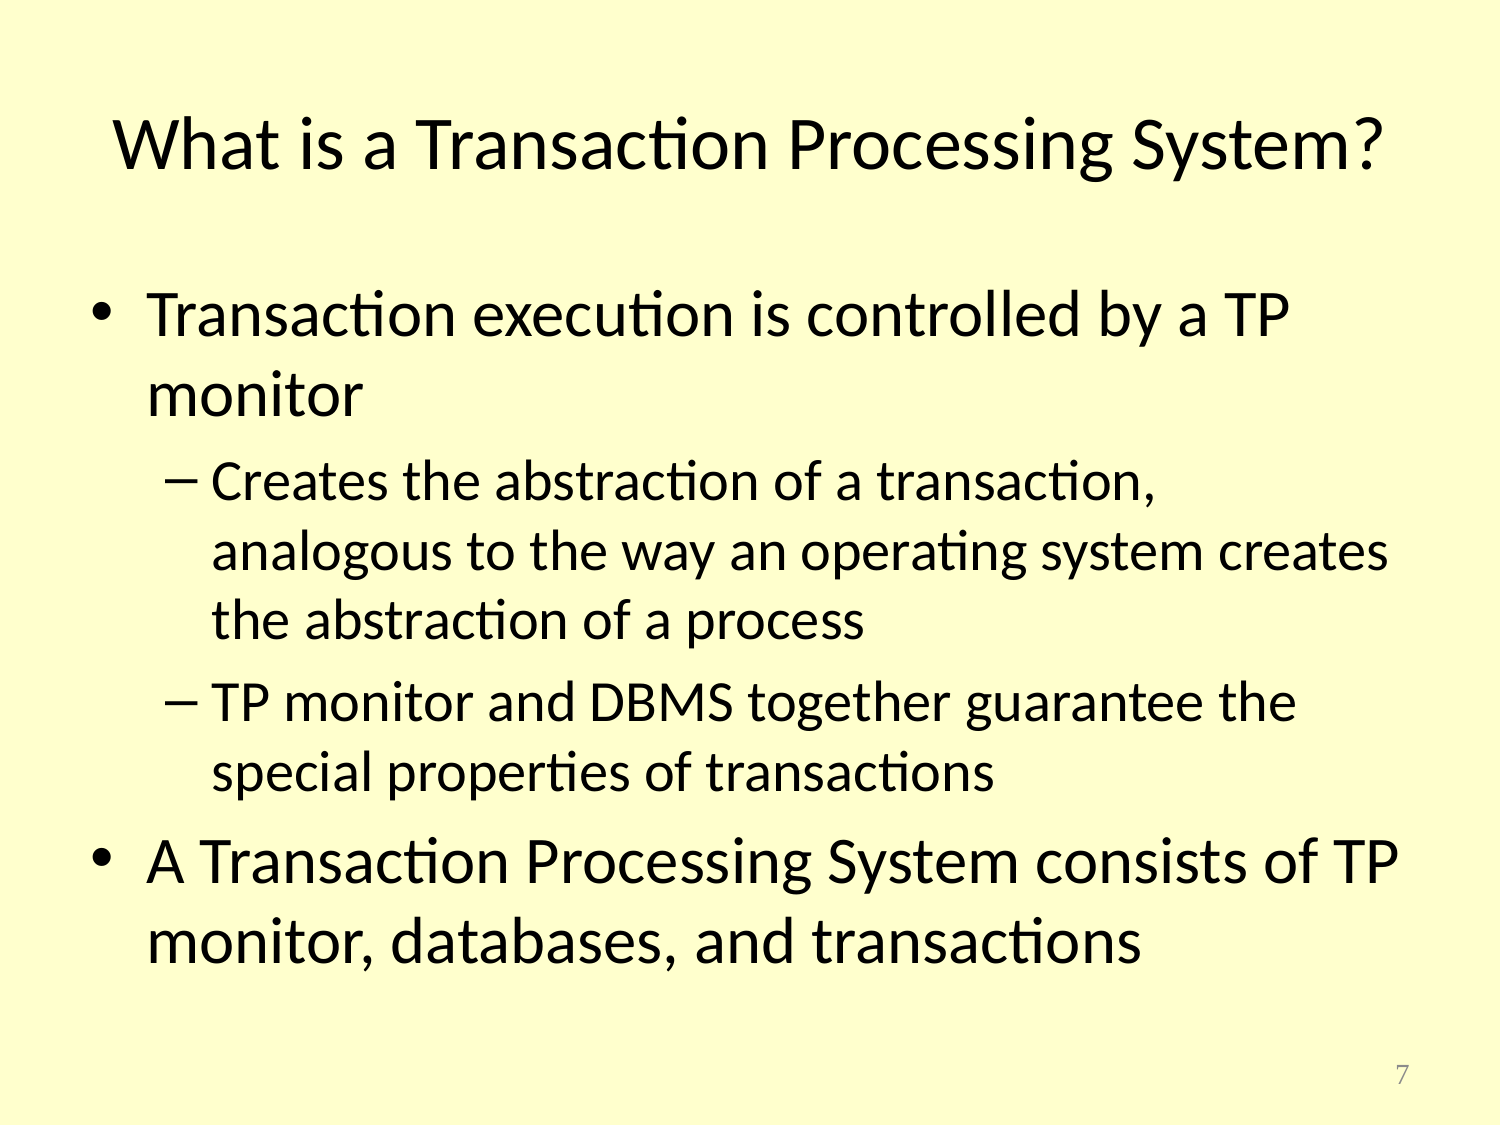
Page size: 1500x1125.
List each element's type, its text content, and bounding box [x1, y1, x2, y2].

slide_number 7 [1074, 1042, 1425, 1103]
title What is a Transaction Processing System? [75, 45, 1425, 233]
list Transaction execution is controlled by a TP monitor Creates the abstraction of a transaction, analogous to the way an operating system creates the abstraction of a process TP monitor and DBMS together guarantee the special properties of transactions A Transaction Processing System consists of TP monitor, databases, and transactions [75, 262, 1425, 1005]
